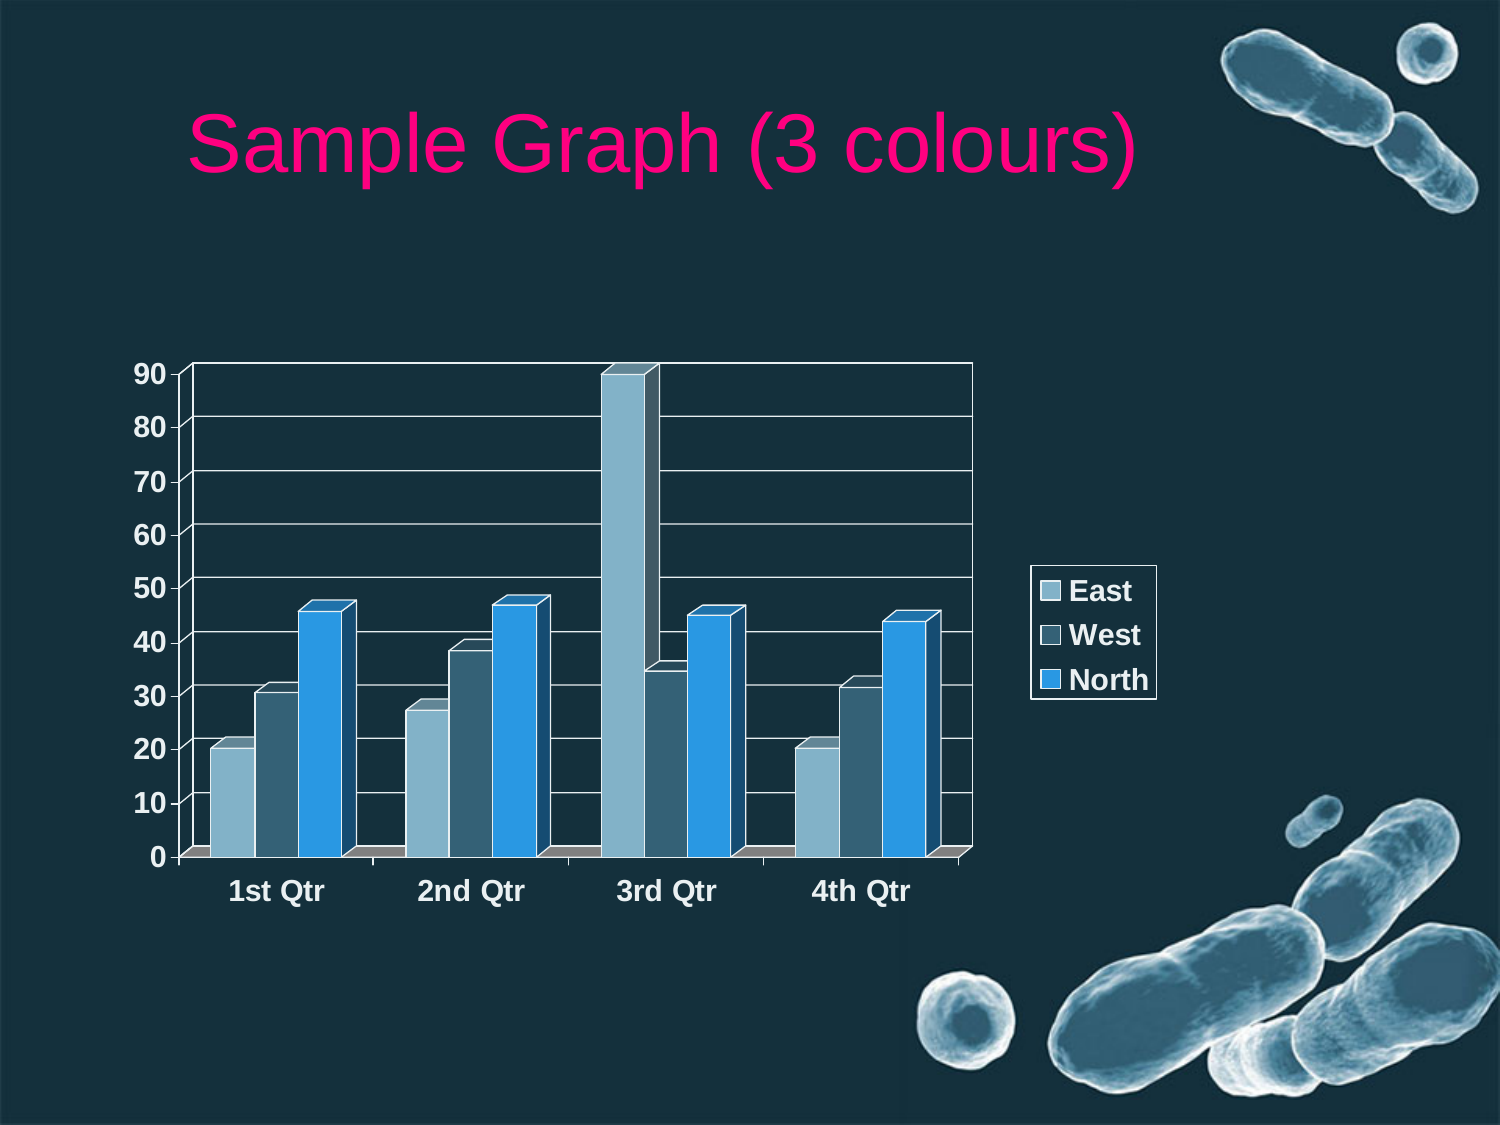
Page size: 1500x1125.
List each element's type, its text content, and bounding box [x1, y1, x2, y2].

title Sample Graph (3 colours) [75, 45, 1253, 233]
picture [0, 0, 1500, 1125]
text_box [64, 326, 1170, 940]
